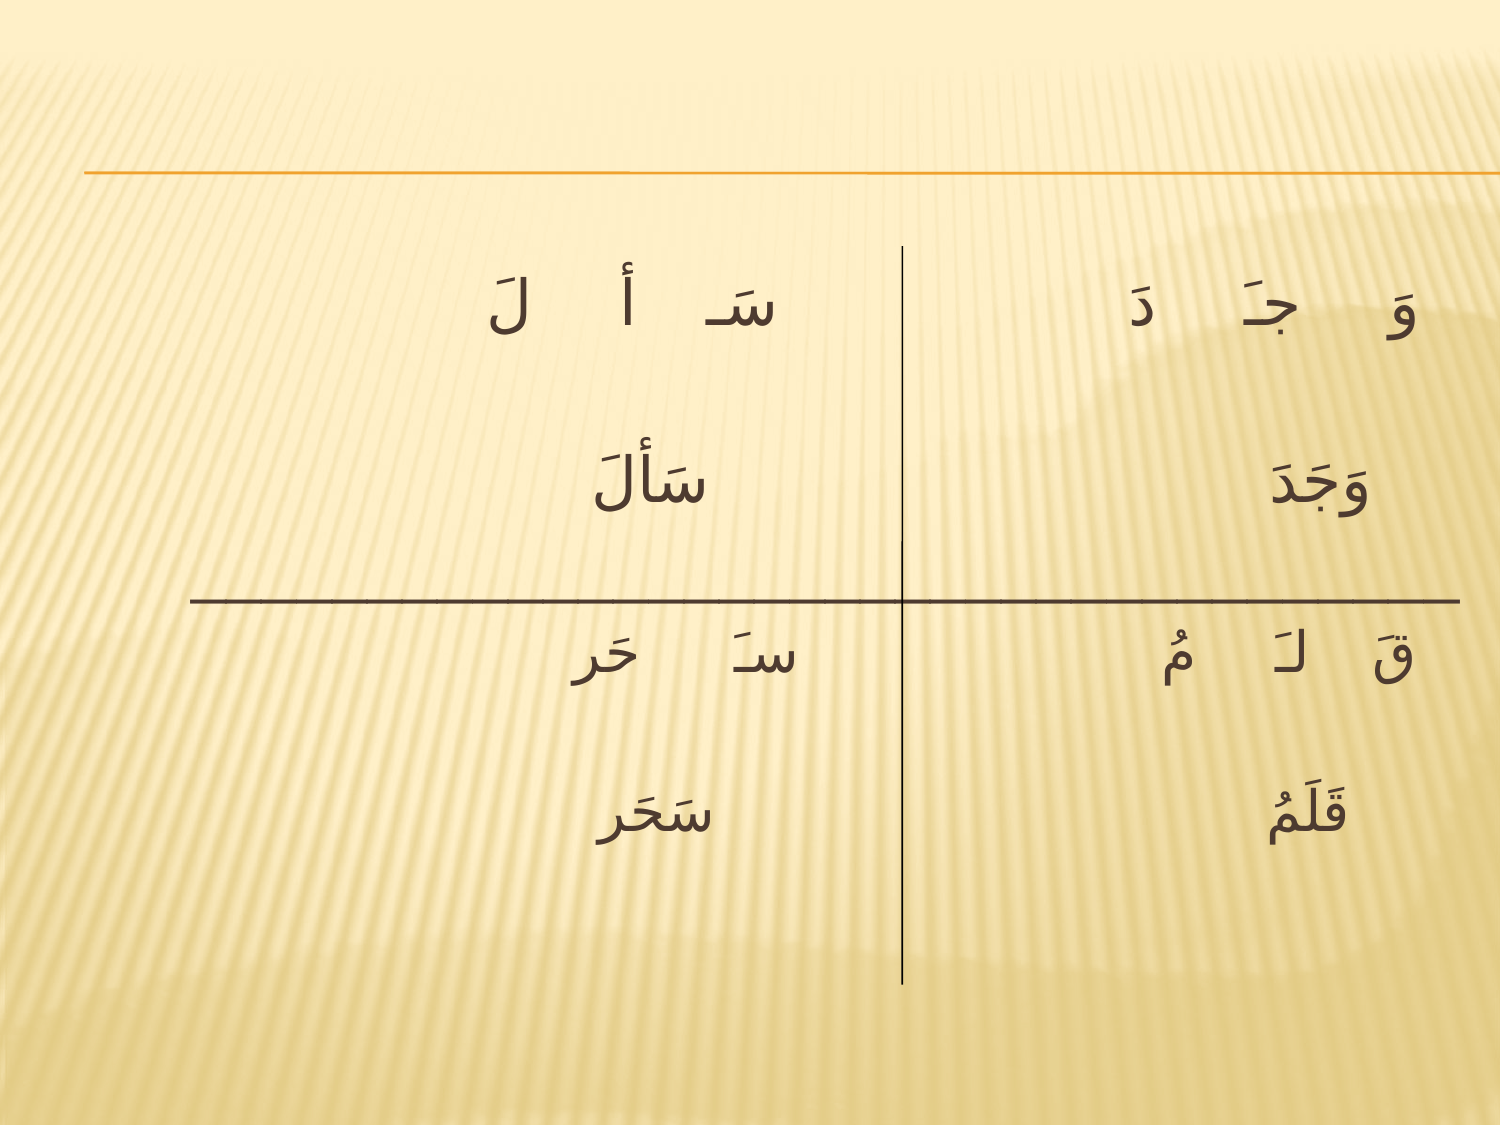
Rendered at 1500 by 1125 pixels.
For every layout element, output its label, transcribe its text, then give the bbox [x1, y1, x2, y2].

list وَ جـَ دَ سَـ أ لَ وَجَدَ سَألَ ____________________________________ قَ لـَ مُ سـَ حَر قَلَمُ سَحَر [50, 254, 1475, 998]
